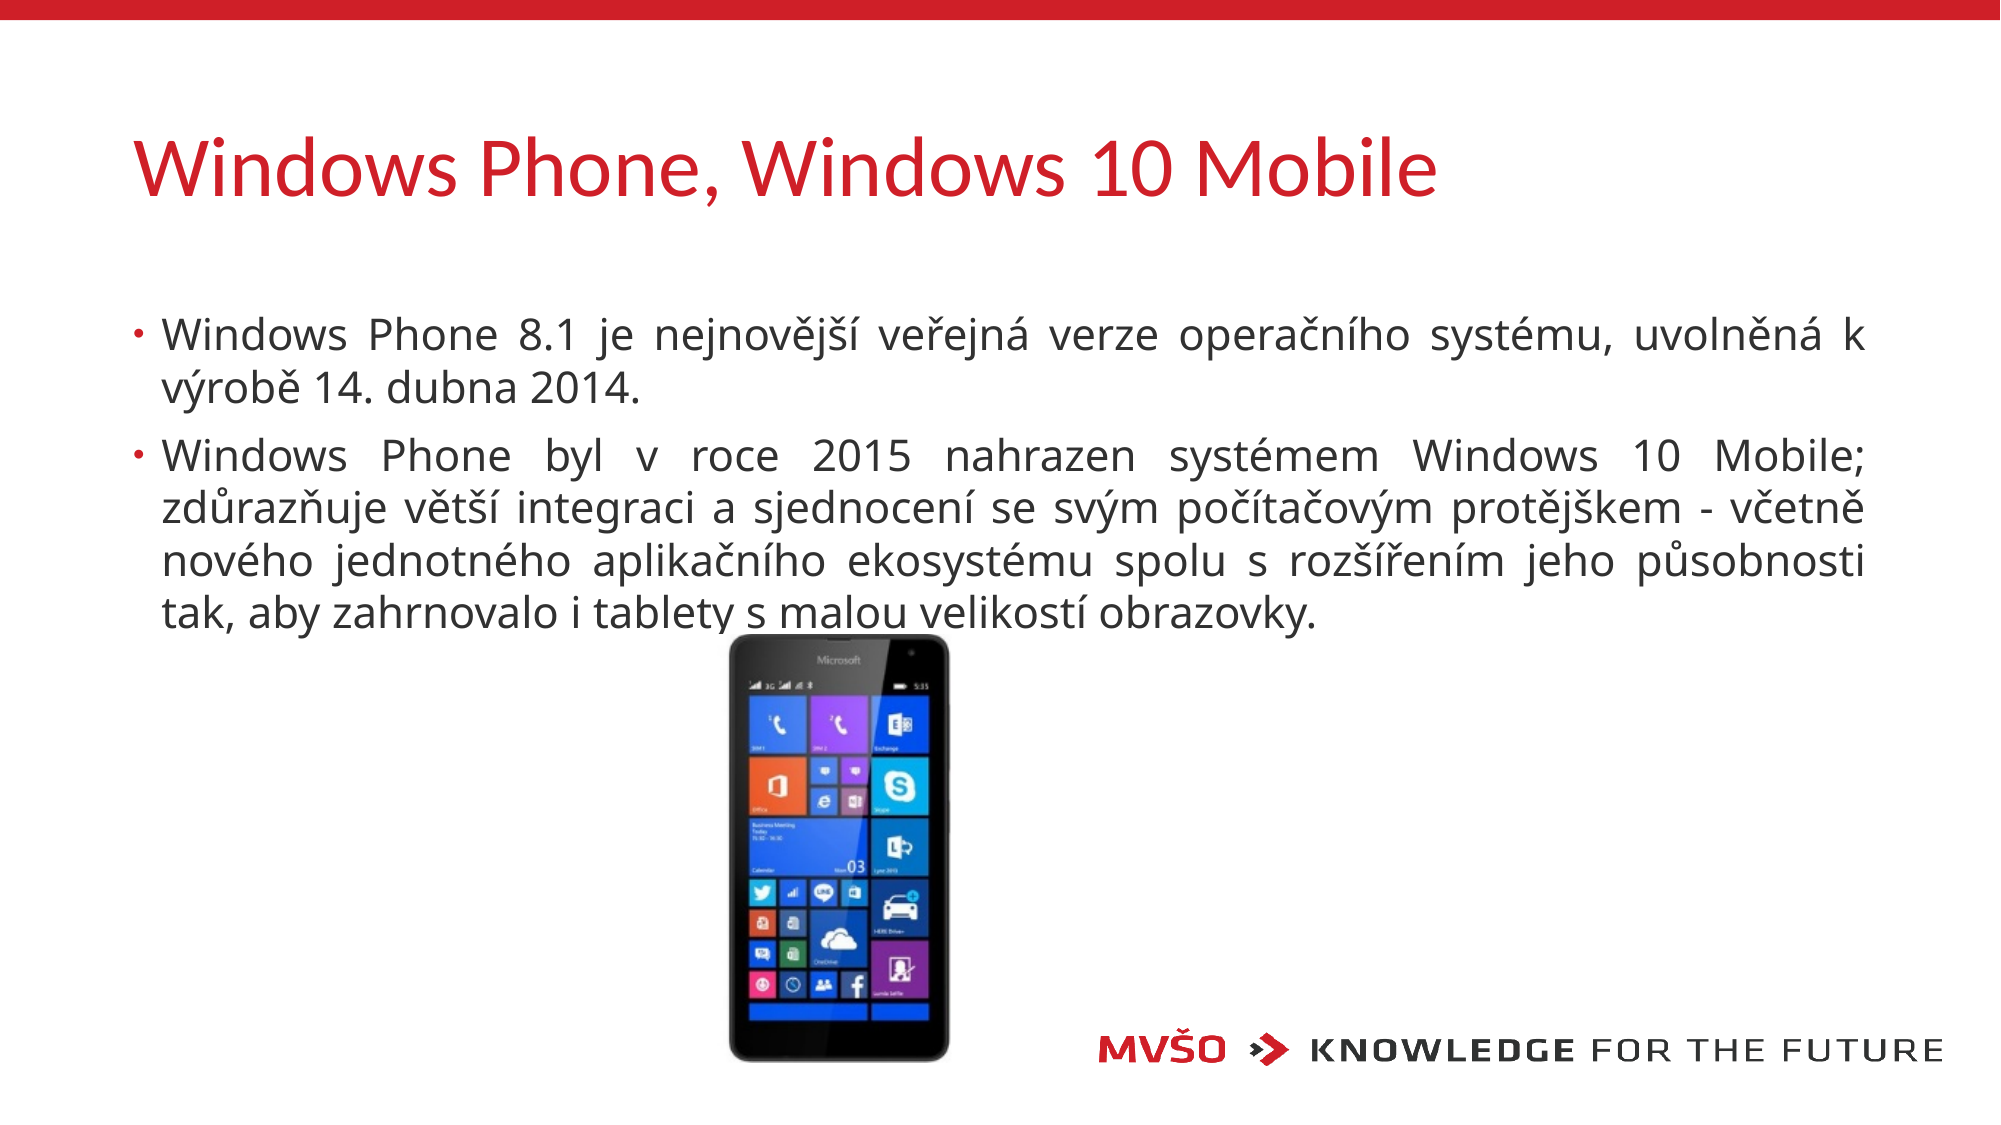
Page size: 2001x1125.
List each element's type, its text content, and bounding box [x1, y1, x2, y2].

title Windows Phone, Windows 10 Mobile [118, 59, 1882, 278]
list Windows Phone 8.1 je nejnovější veřejná verze operačního systému, uvolněná k výrobě 14. dubna 2014. Windows Phone byl v roce 2015 nahrazen systémem Windows 10 Mobile; zdůrazňuje větší integraci a sjednocení se svým počítačovým protějškem - včetně nového jednotného aplikačního ekosystému spolu s rozšířením jeho působnosti tak, aby zahrnovalo i tablety s malou velikostí obrazovky. [118, 299, 1882, 969]
picture [1099, 1028, 1942, 1066]
picture [624, 634, 1053, 1063]
